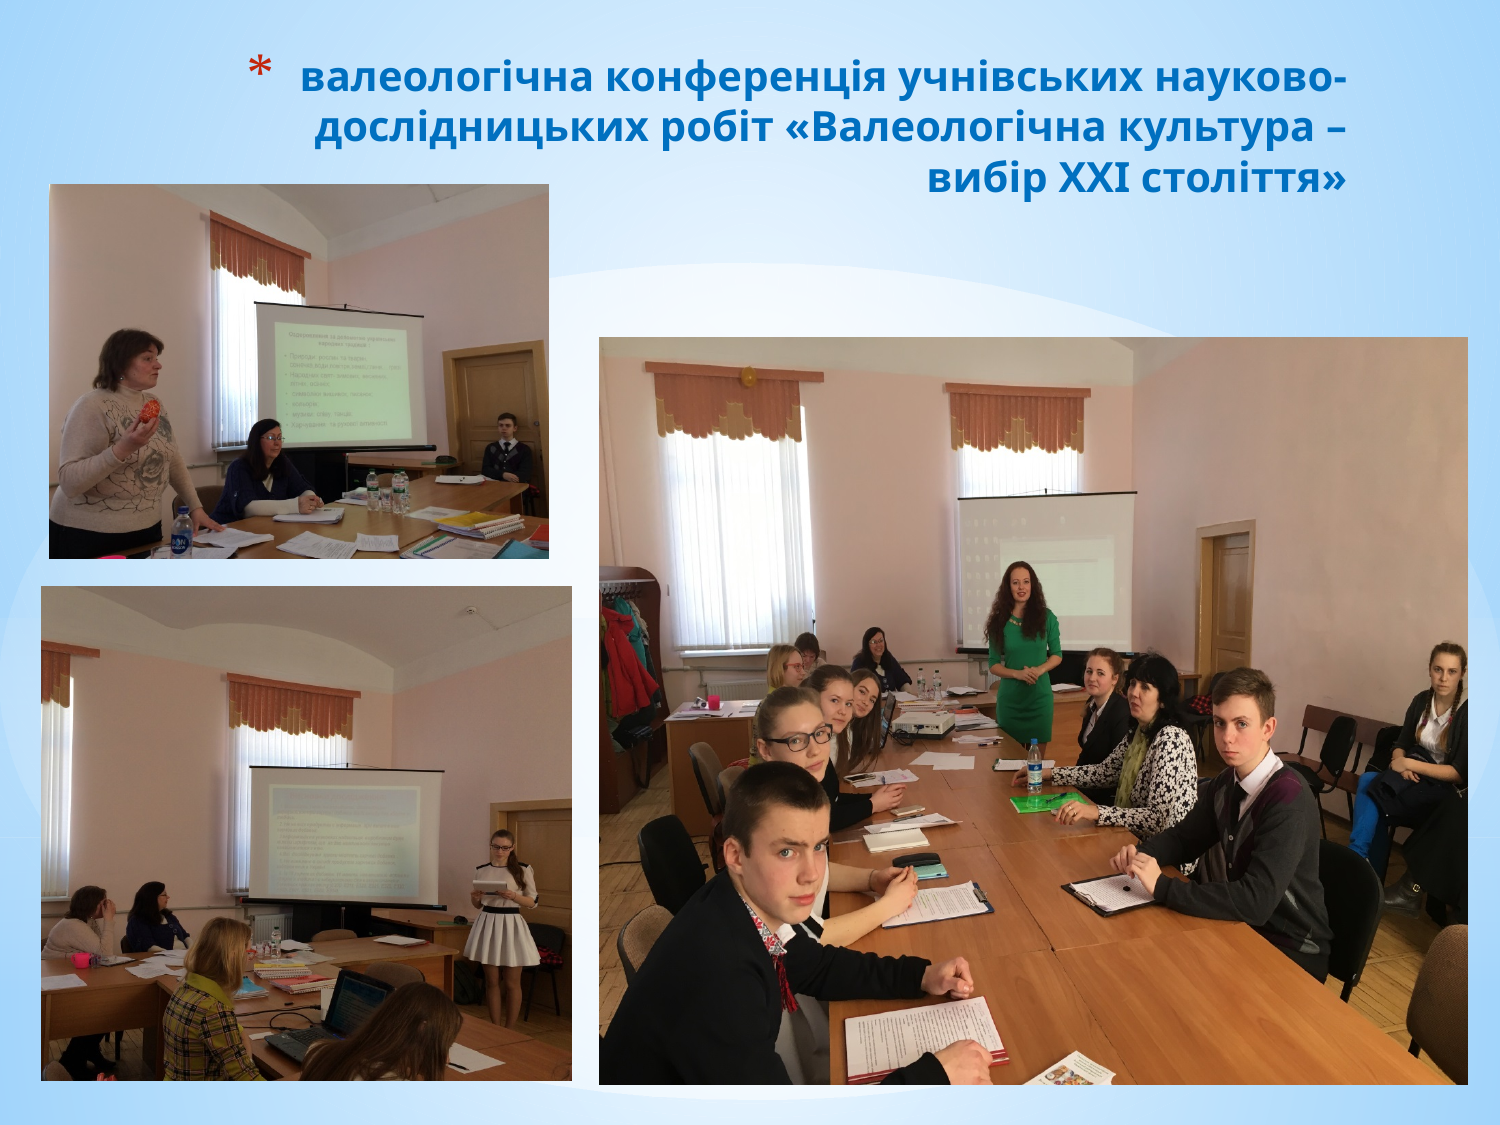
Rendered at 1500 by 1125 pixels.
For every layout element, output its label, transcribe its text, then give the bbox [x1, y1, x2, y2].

picture [49, 184, 549, 560]
picture [40, 585, 572, 1081]
picture [598, 337, 1469, 1086]
title валеологічна конференція учнівських науково-дослідницьких робіт «Валеологічна культура – вибір ХХІ століття» [123, 42, 1363, 268]
